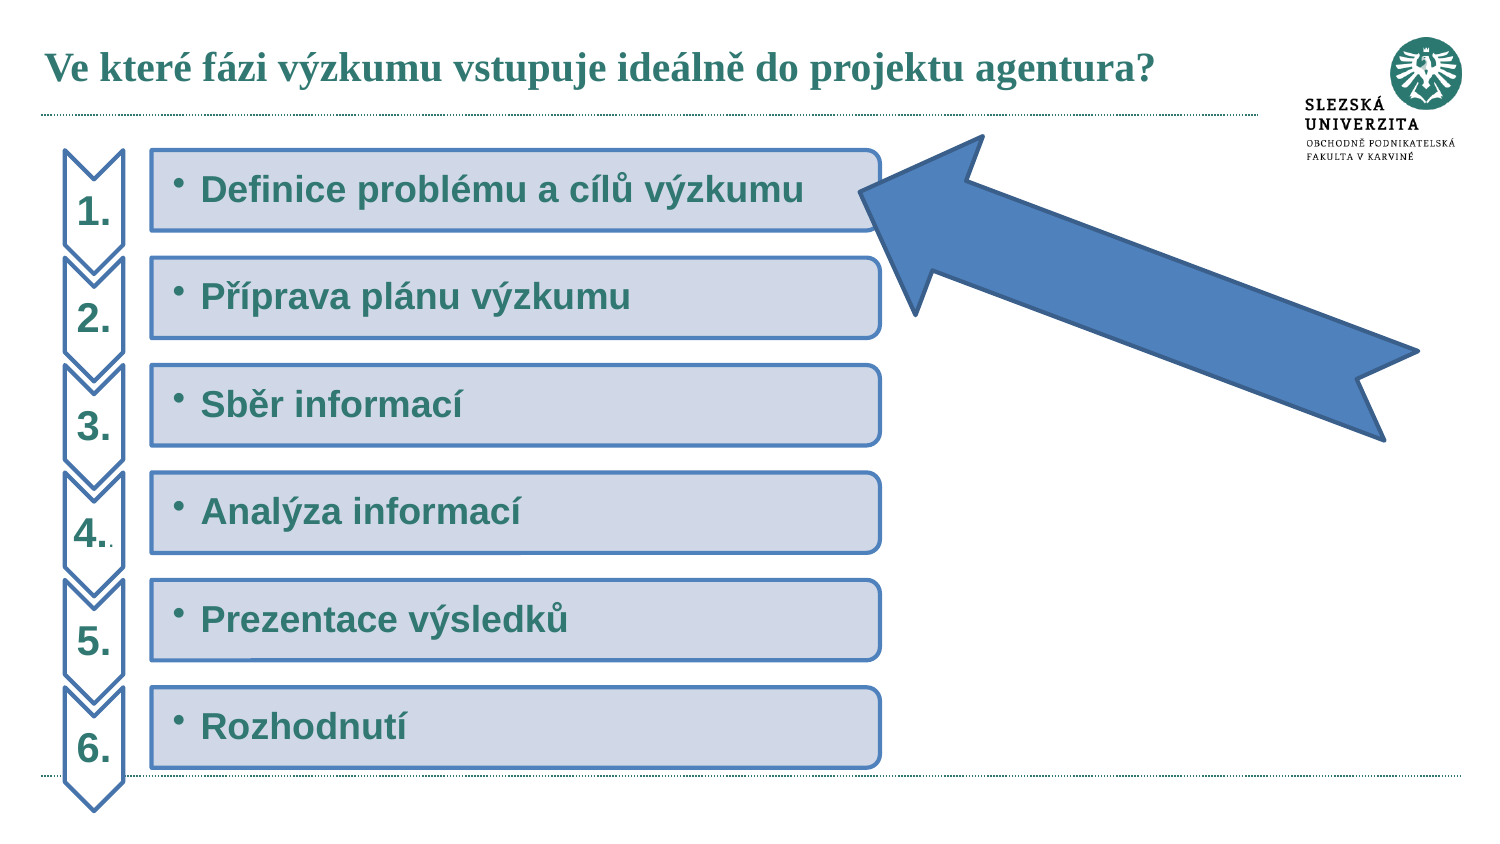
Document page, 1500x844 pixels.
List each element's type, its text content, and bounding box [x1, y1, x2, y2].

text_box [64, 364, 124, 471]
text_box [64, 257, 124, 364]
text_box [151, 472, 881, 554]
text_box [151, 687, 881, 768]
picture [1305, 37, 1462, 160]
text_box [878, 134, 1421, 443]
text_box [64, 472, 124, 579]
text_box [151, 364, 881, 446]
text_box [64, 579, 124, 686]
title Ve které fázi výzkumu vstupuje ideálně do projektu agentura? [29, 32, 1317, 116]
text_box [151, 257, 881, 339]
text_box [64, 687, 124, 812]
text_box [151, 149, 881, 231]
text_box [151, 579, 881, 661]
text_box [64, 149, 124, 256]
